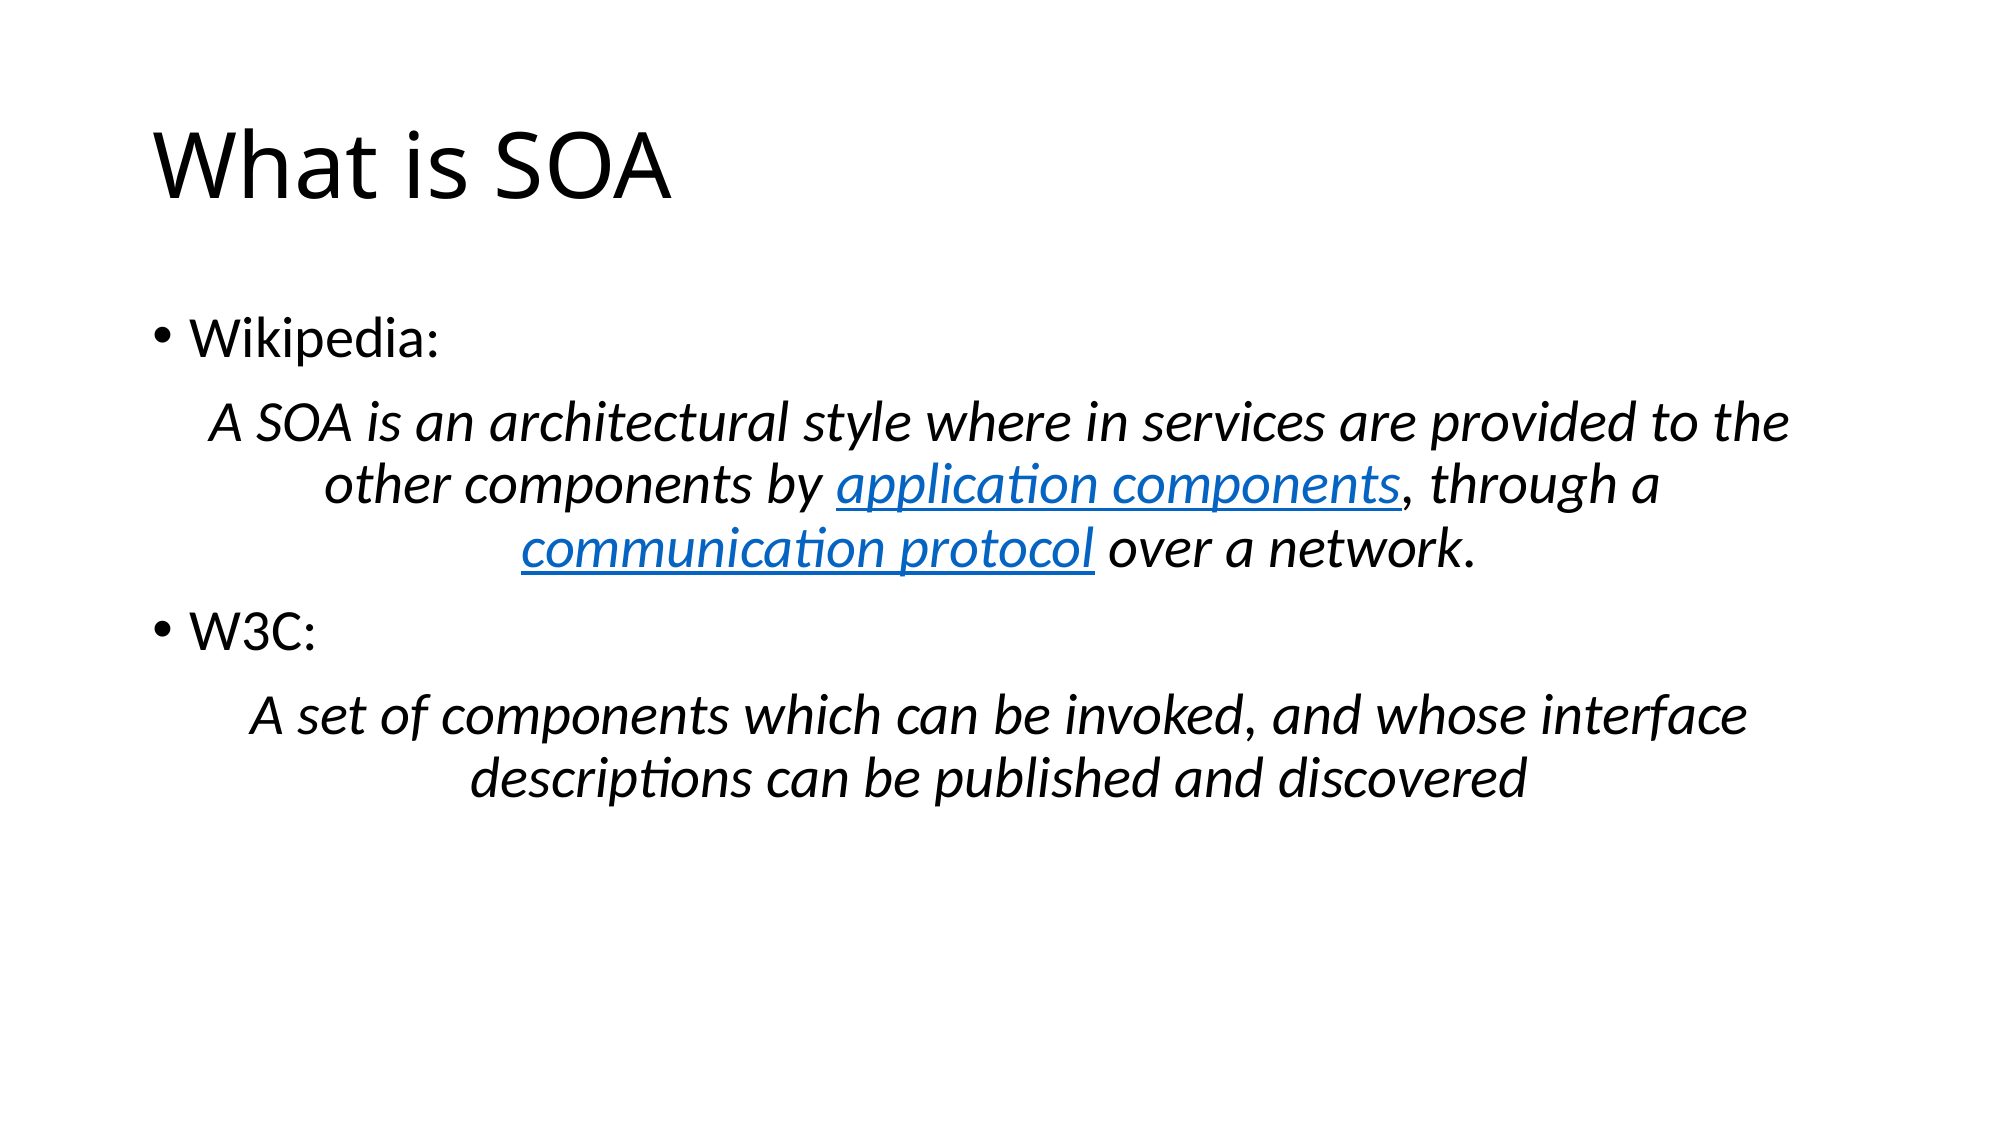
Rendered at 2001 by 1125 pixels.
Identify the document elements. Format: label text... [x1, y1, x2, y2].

list Wikipedia: A SOA is an architectural style where in services are provided to the other components by application components, through a communication protocol over a network. W3C: A set of components which can be invoked, and whose interface descriptions can be published and discovered [137, 299, 1863, 1014]
title What is SOA [137, 59, 1863, 278]
